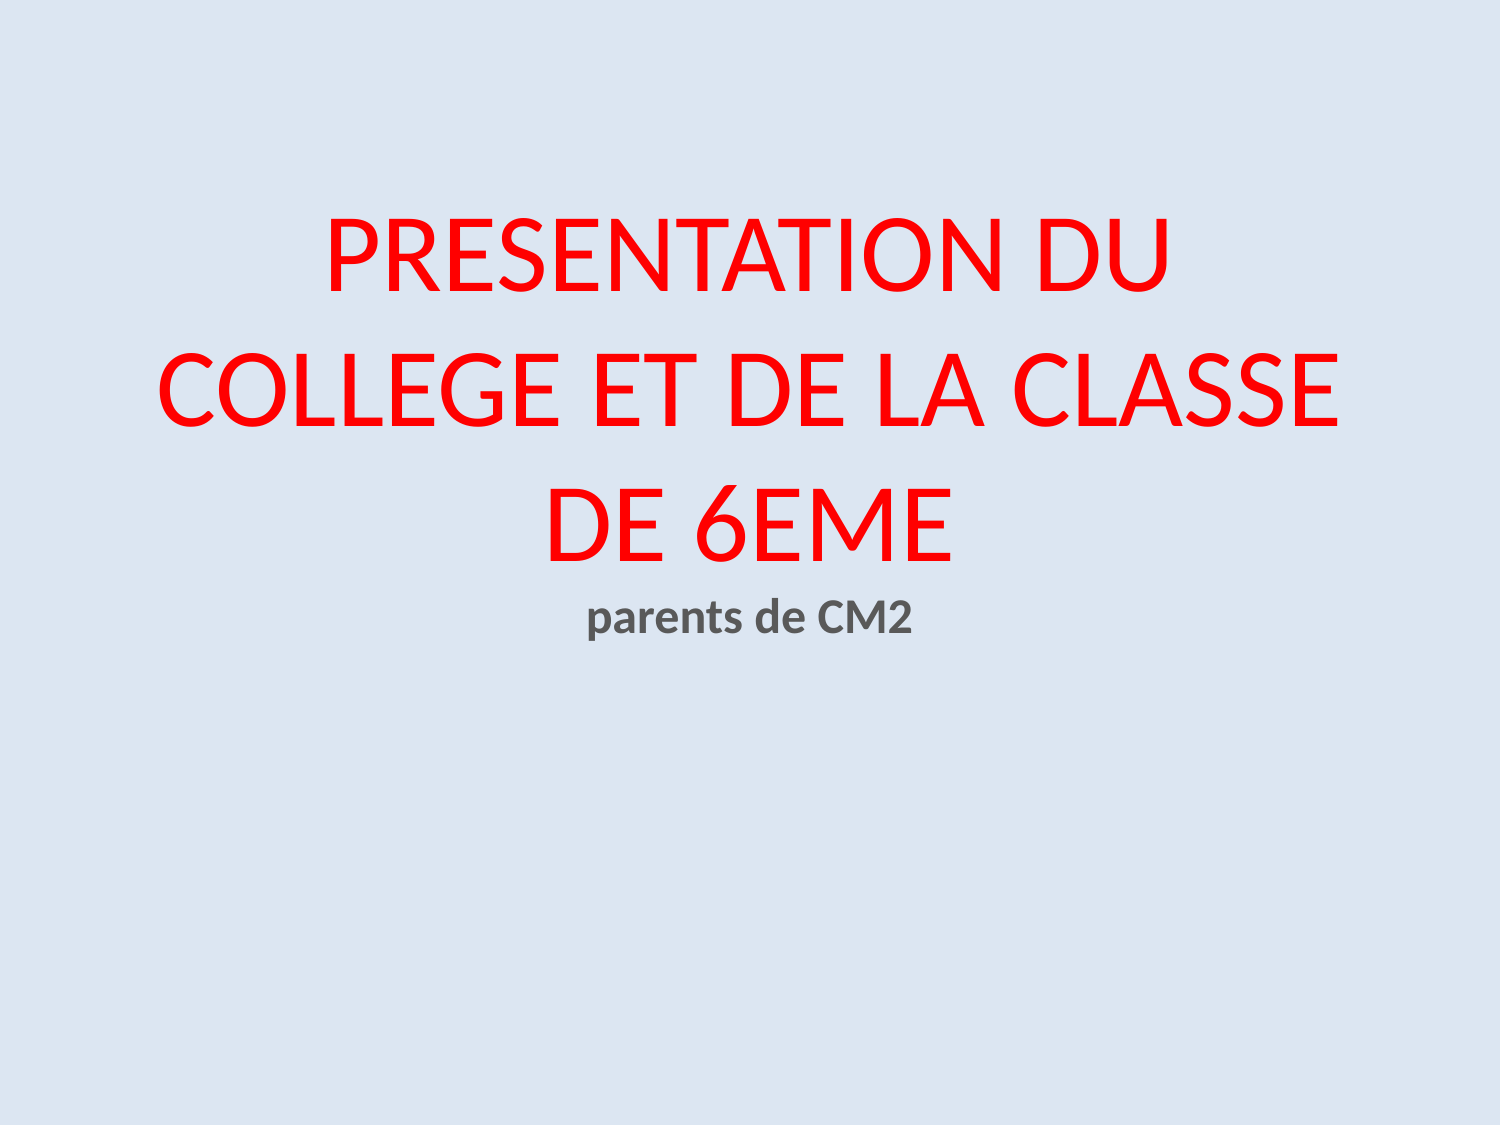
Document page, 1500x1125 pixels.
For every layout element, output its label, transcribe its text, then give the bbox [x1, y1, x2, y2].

title PRESENTATION DU COLLEGE ET DE LA CLASSE DE 6EME parents de CM2 [112, 290, 1388, 532]
